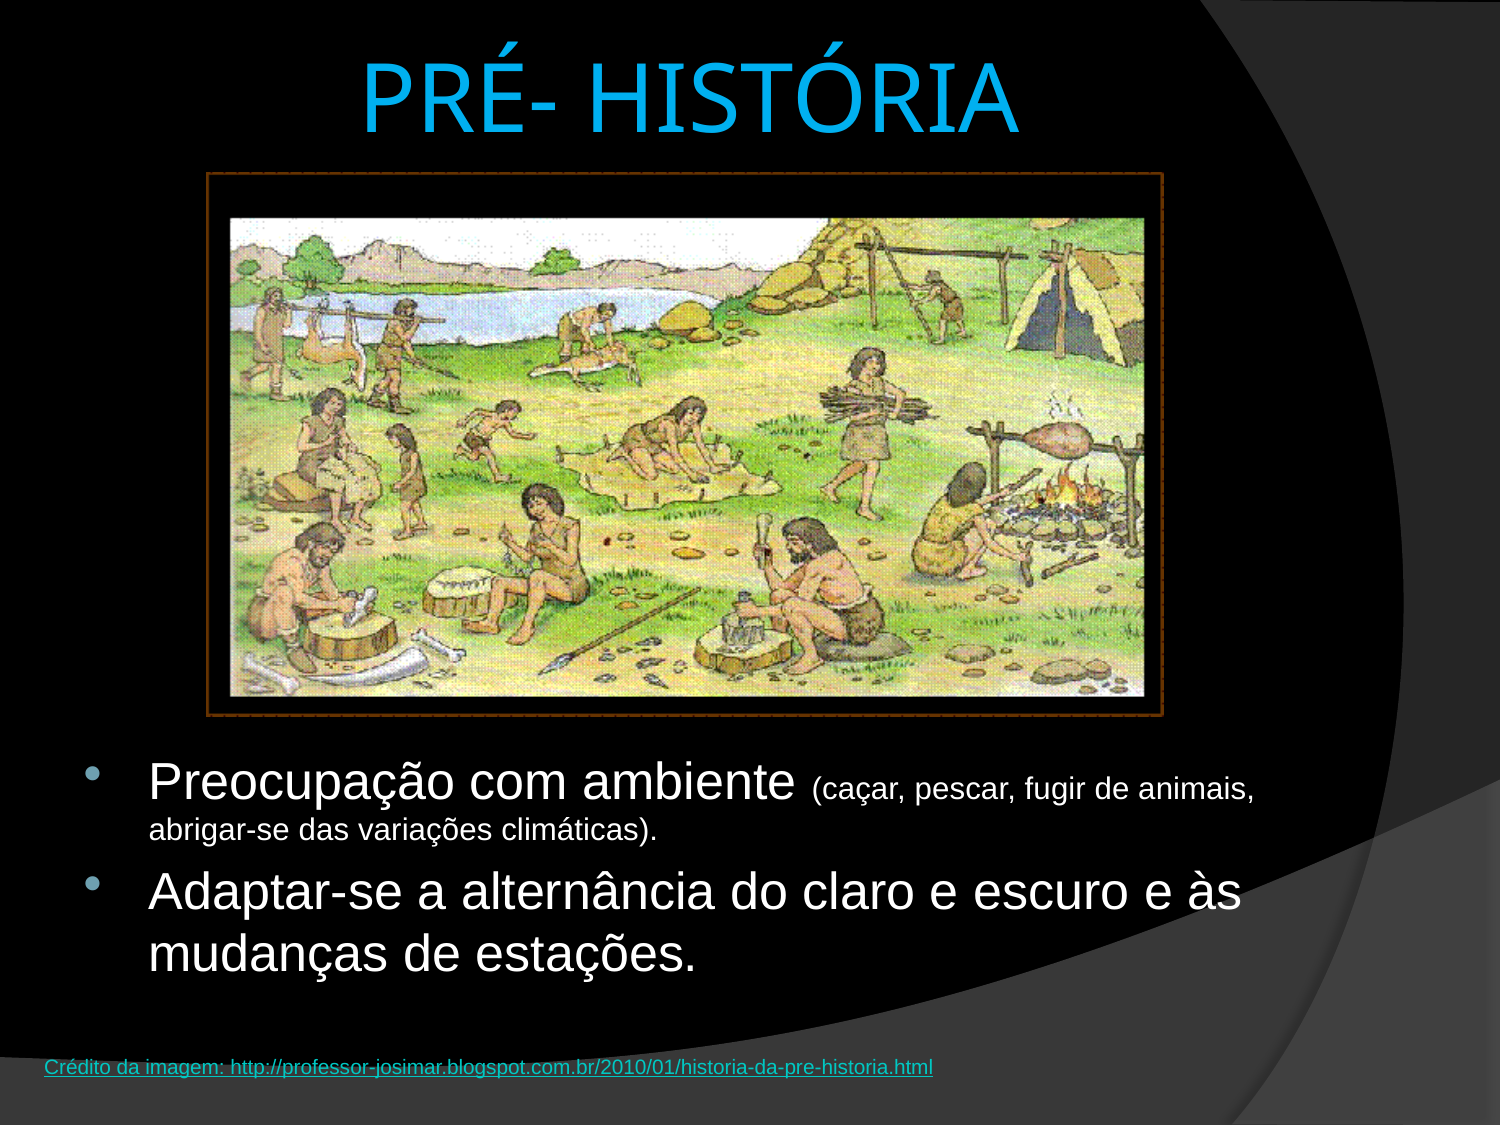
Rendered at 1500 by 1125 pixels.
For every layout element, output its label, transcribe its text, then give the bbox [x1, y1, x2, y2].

picture [206, 172, 1164, 717]
text_box Crédito da imagem: http://professor-josimar.blogspot.com.br/2010/01/historia-da-pre-historia.html [29, 1046, 1341, 1087]
list Preocupação com ambiente (caçar, pescar, fugir de animais, abrigar-se das variações climáticas). Adaptar-se a alternância do claro e escuro e às mudanças de estações. [64, 739, 1282, 1034]
title PRÉ- HISTÓRIA [76, 0, 1302, 188]
